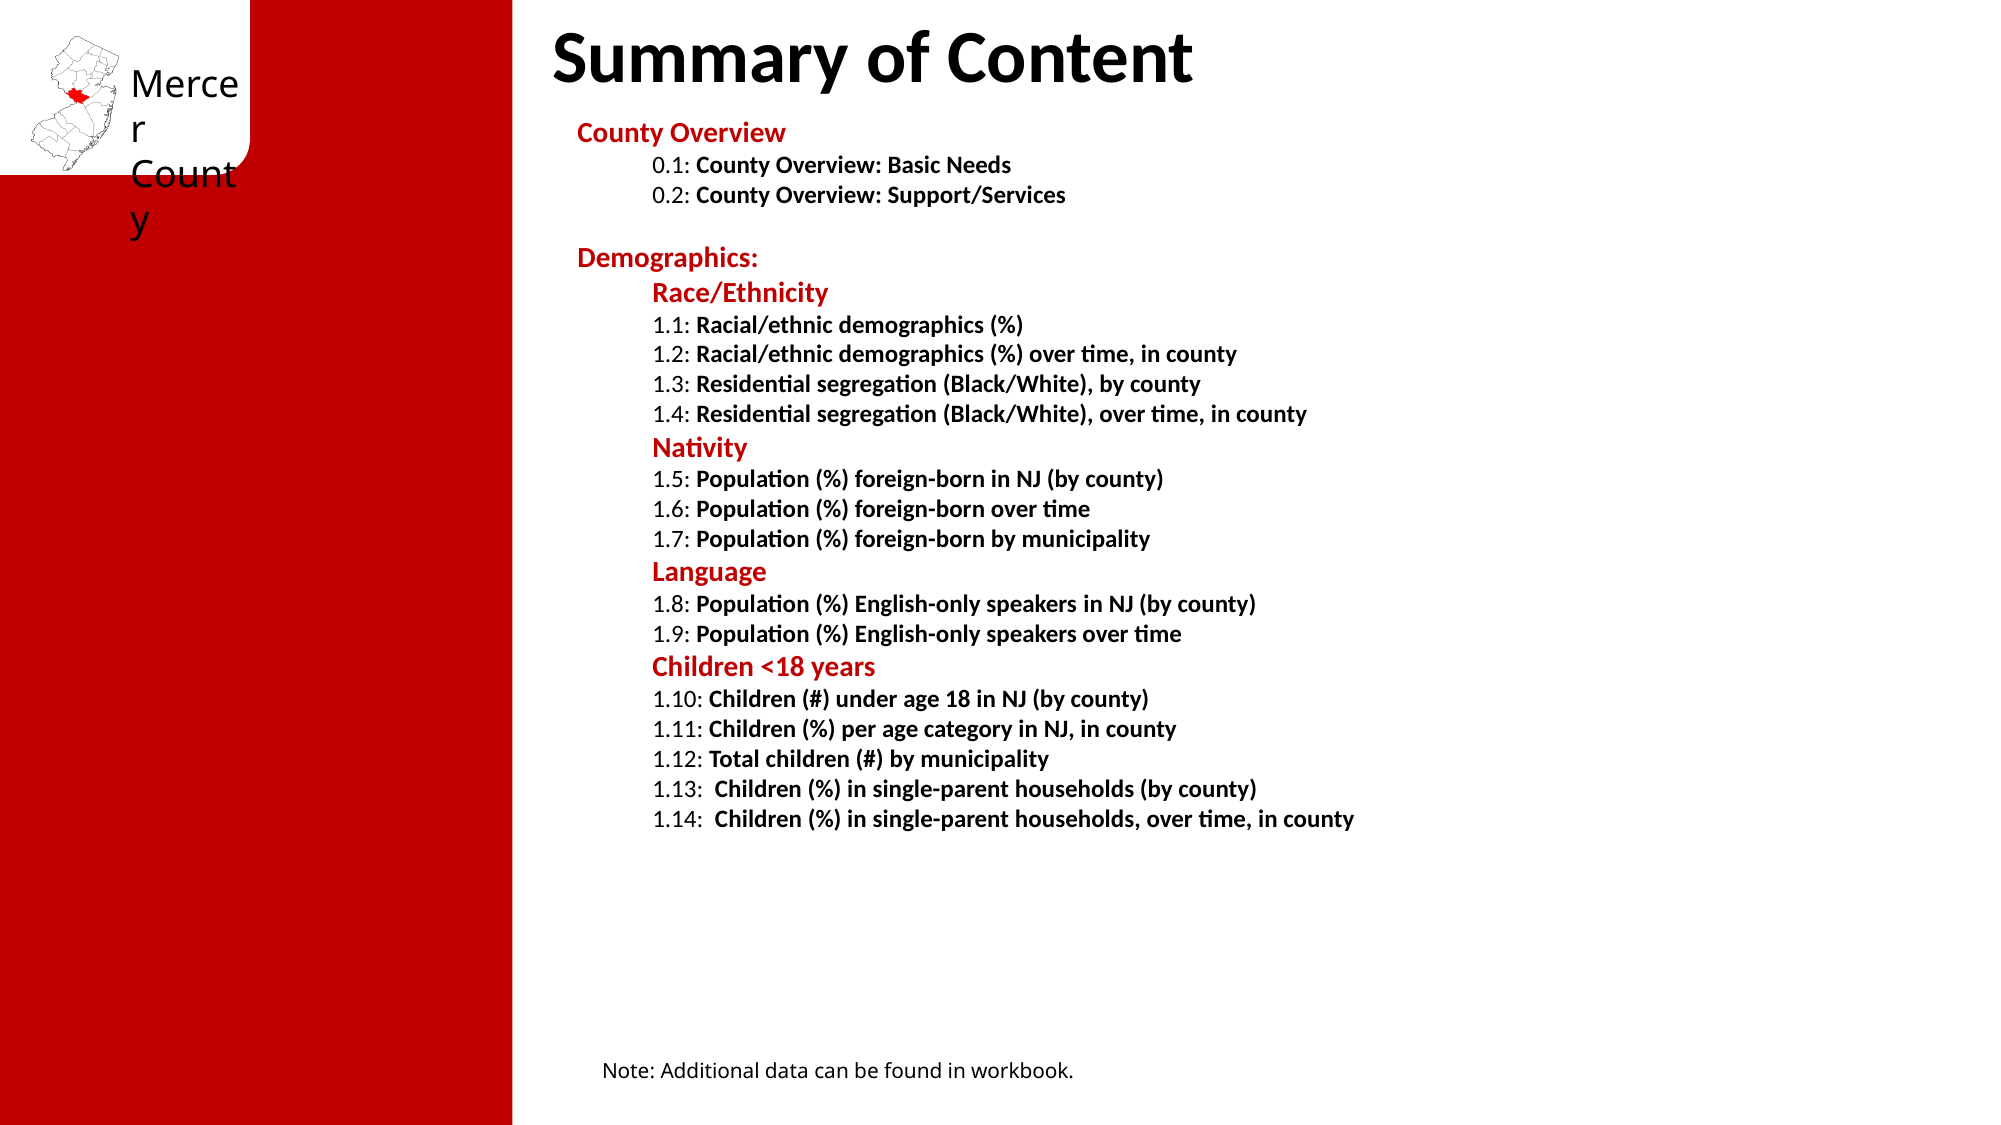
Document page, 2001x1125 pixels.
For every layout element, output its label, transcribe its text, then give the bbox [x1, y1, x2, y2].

picture [31, 36, 119, 171]
text_box Note: Additional data can be found in workbook. [587, 1050, 1863, 1090]
